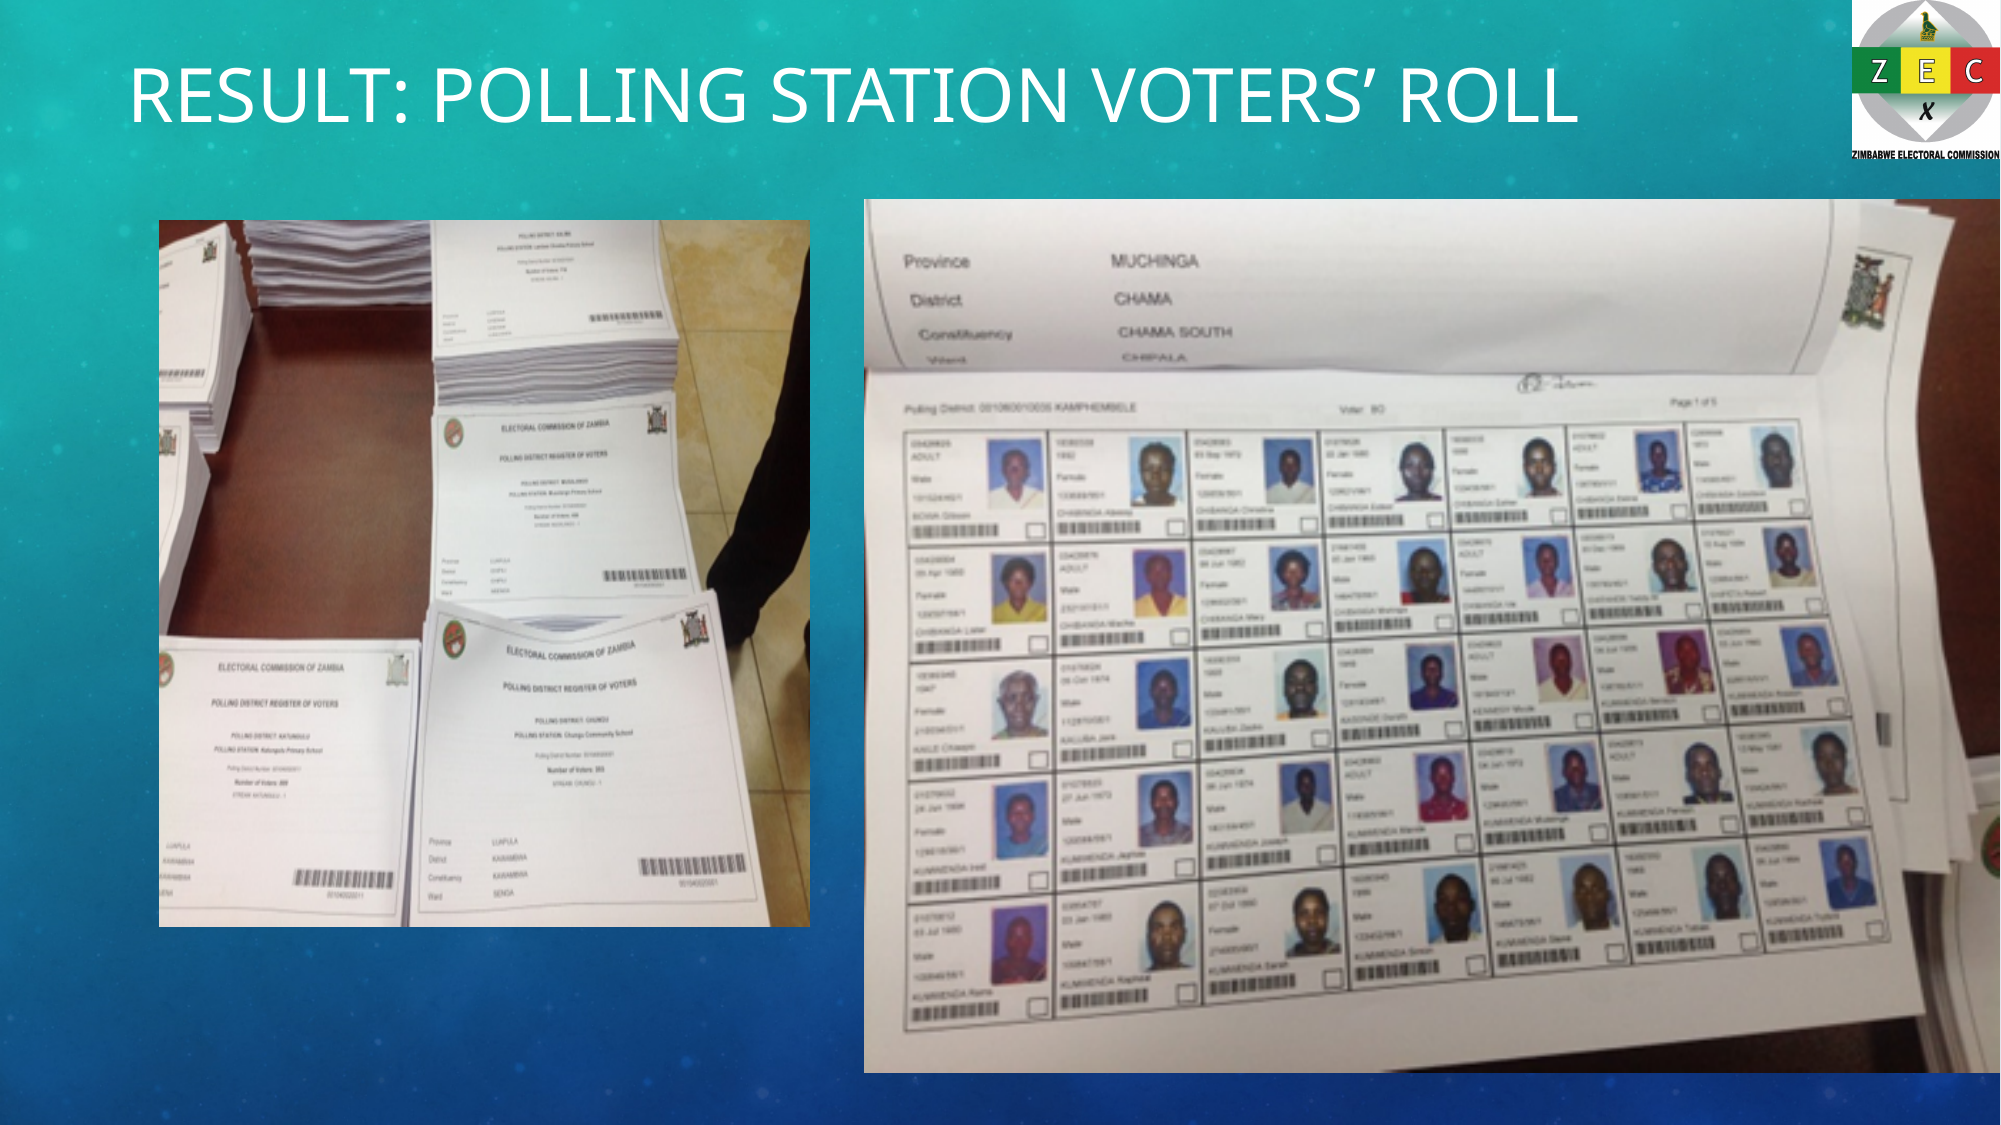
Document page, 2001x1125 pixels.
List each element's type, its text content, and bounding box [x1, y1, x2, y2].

title Result: Polling Station Voters’ Roll [112, 25, 1775, 159]
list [864, 199, 2000, 1074]
picture [0, 0, 2001, 1125]
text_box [1851, 0, 2000, 159]
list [159, 220, 810, 927]
